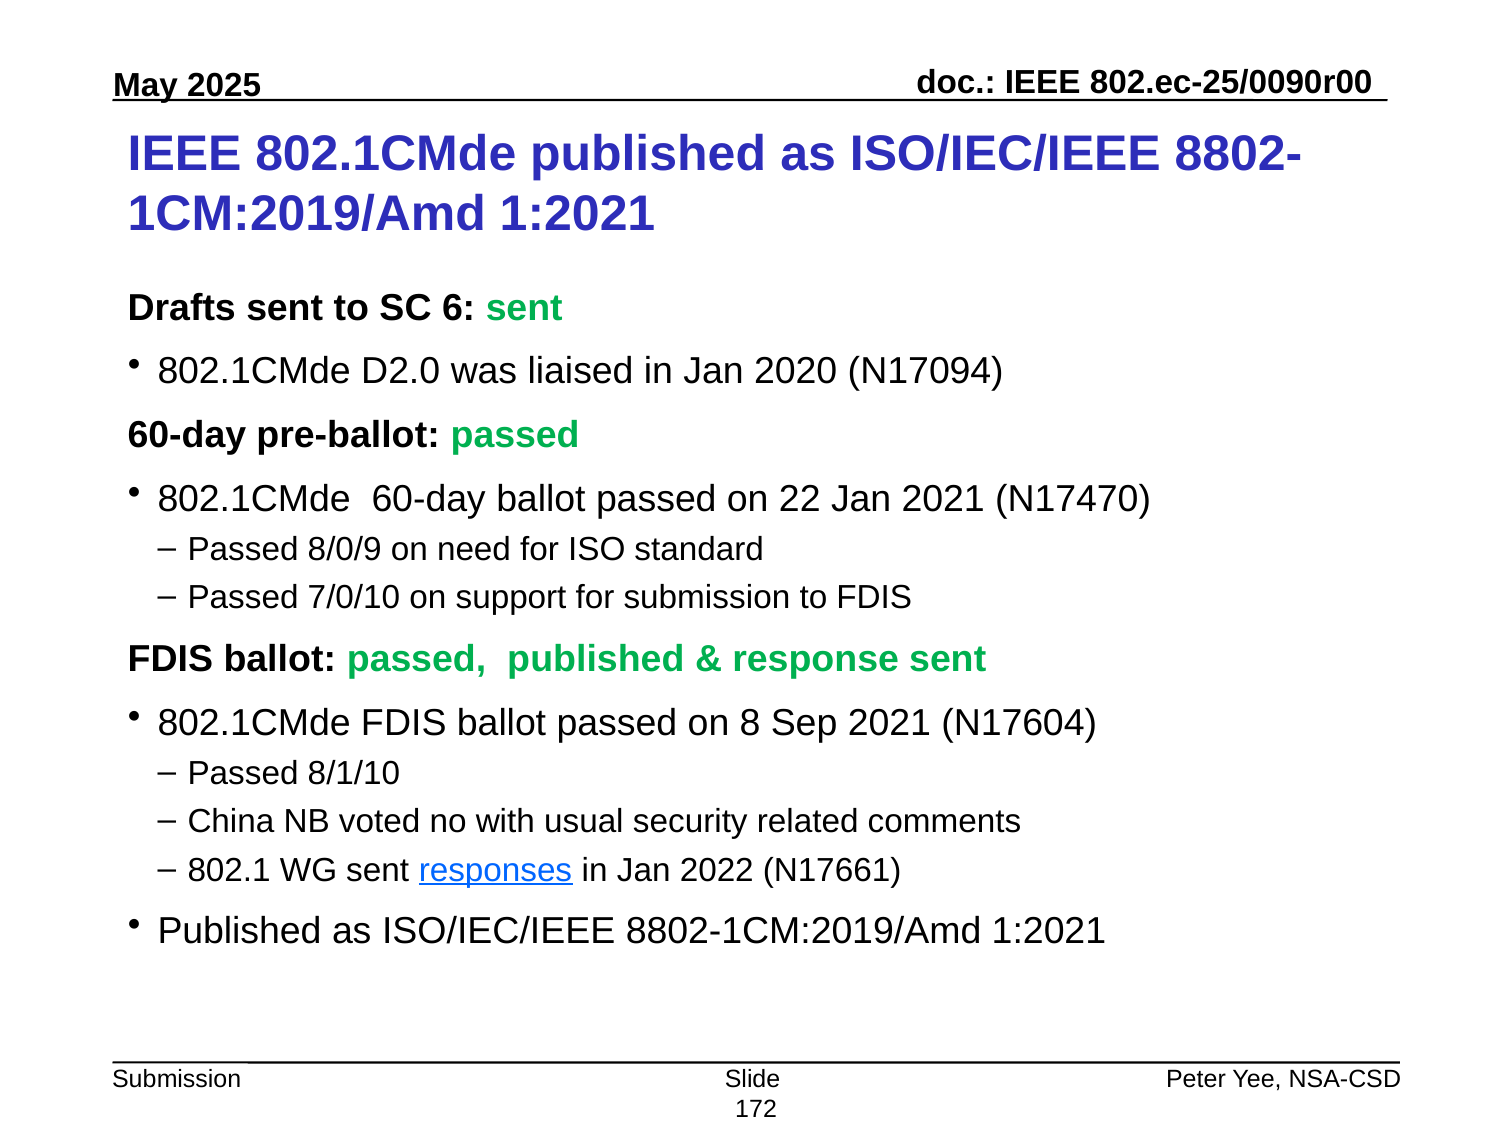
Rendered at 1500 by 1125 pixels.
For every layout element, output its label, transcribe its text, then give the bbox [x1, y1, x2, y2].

list Drafts sent to SC 6: sent 802.1CMde D2.0 was liaised in Jan 2020 (N17094) 60-day pre-ballot: passed 802.1CMde 60-day ballot passed on 22 Jan 2021 (N17470) Passed 8/0/9 on need for ISO standard Passed 7/0/10 on support for submission to FDIS FDIS ballot: passed, published & response sent 802.1CMde FDIS ballot passed on 8 Sep 2021 (N17604) Passed 8/1/10 China NB voted no with usual security related comments 802.1 WG sent responses in Jan 2022 (N17661) Published as ISO/IEC/IEEE 8802-1CM:2019/Amd 1:2021 [112, 275, 1388, 950]
title IEEE 802.1CMde published as ISO/IEC/IEEE 8802-1CM:2019/Amd 1:2021 [112, 112, 1388, 275]
slide_number Slide 172 [709, 1061, 803, 1093]
footer Peter Yee, NSA-CSD [1164, 1061, 1402, 1093]
